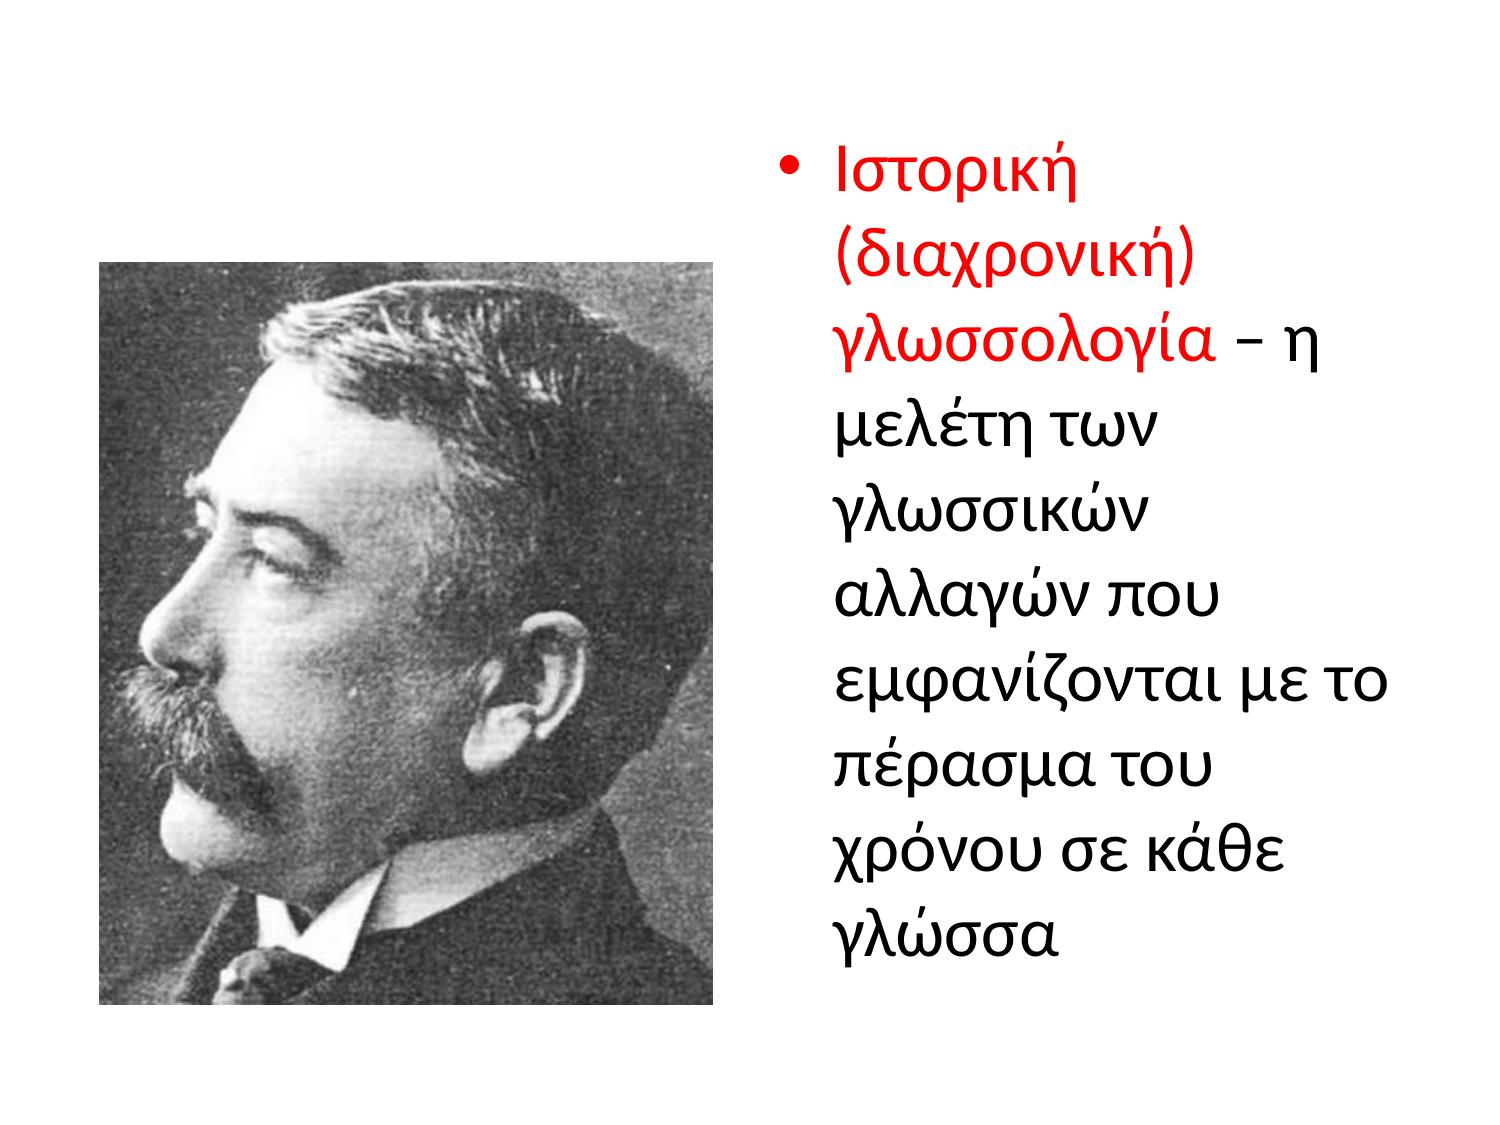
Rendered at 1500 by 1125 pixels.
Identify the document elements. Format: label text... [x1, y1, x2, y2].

list Ιστορική (διαχρονική) γλωσσολογία – η μελέτη των γλωσσικών αλλαγών που εμφανίζονται με το πέρασμα του χρόνου σε κάθε γλώσσα [762, 113, 1425, 1005]
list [99, 262, 714, 1006]
